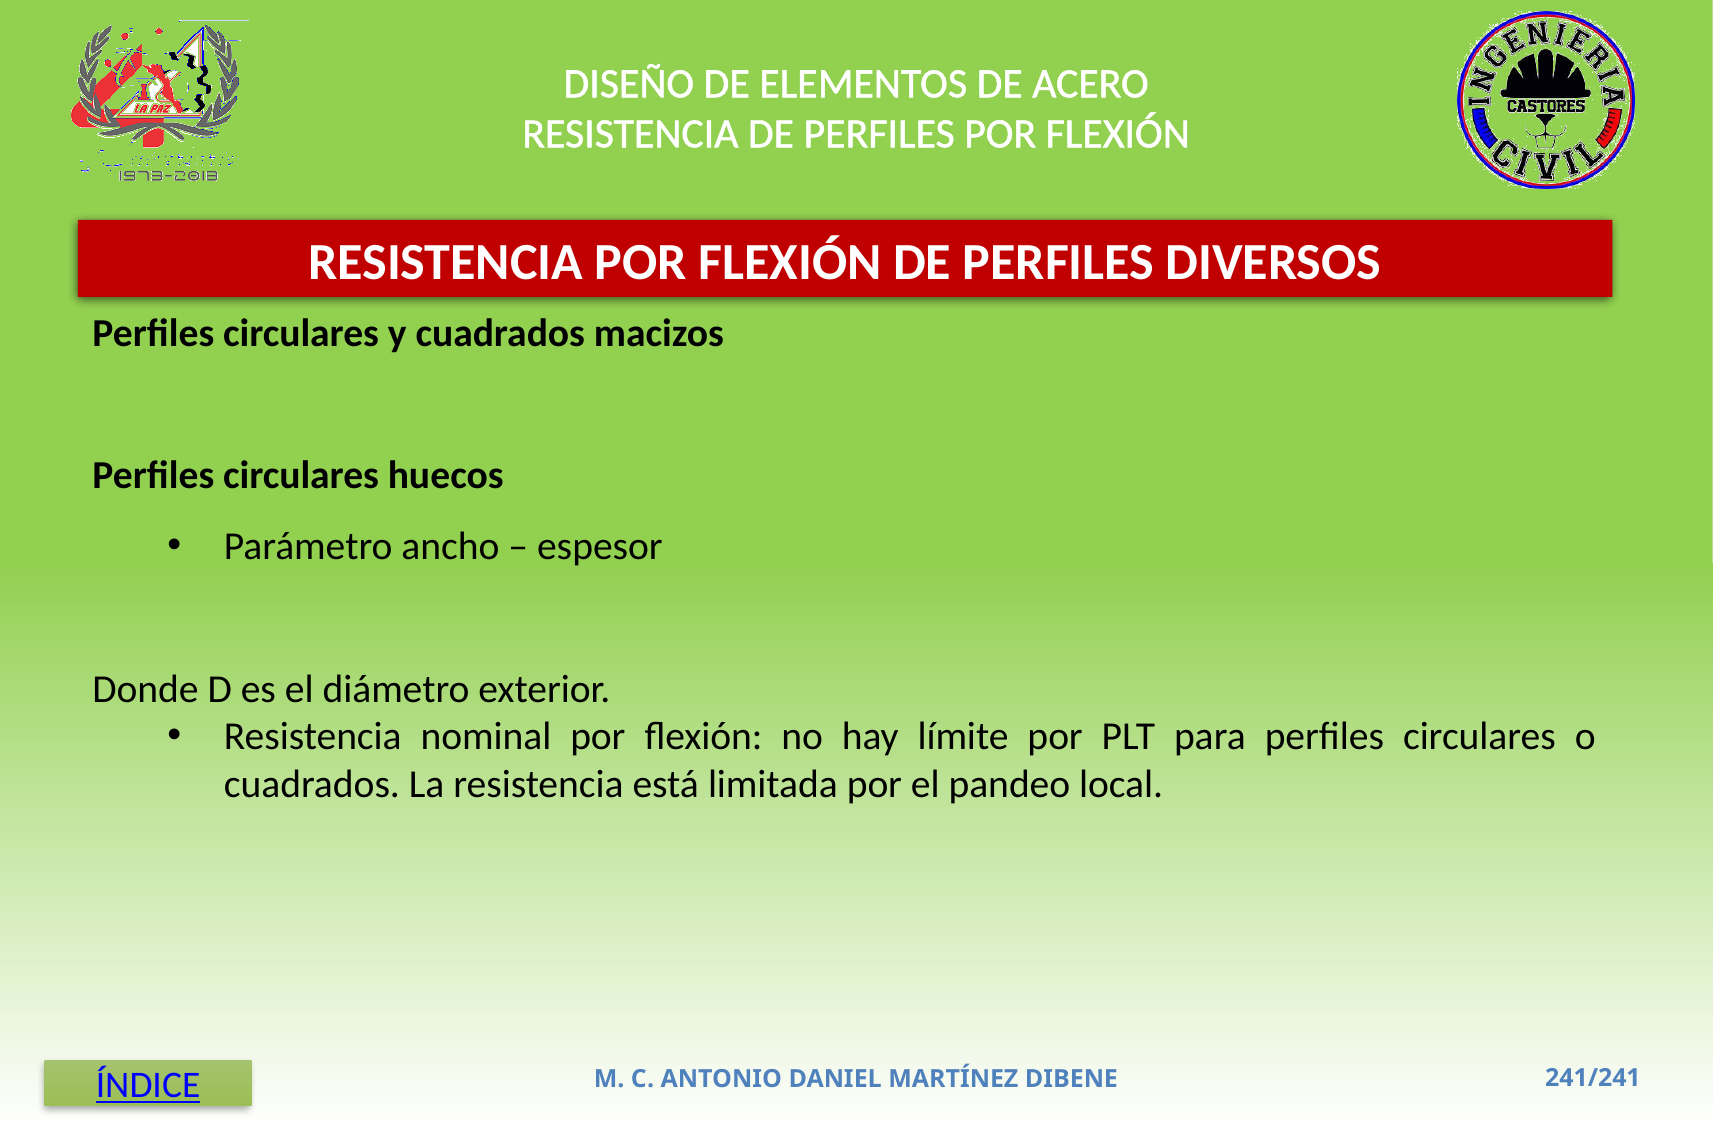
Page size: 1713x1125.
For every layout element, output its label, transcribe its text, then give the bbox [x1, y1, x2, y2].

picture [1457, 11, 1635, 189]
text_box ÍNDICE [44, 1060, 252, 1106]
text_box DISEÑO DE ELEMENTOS DE ACERO RESISTENCIA DE PERFILES POR FLEXIÓN [283, 48, 1430, 163]
text_box M. C. ANTONIO DANIEL MARTÍNEZ DIBENE [0, 1048, 1713, 1106]
text_box RESISTENCIA POR FLEXIÓN DE PERFILES DIVERSOS [77, 219, 1613, 297]
picture [64, 11, 256, 189]
